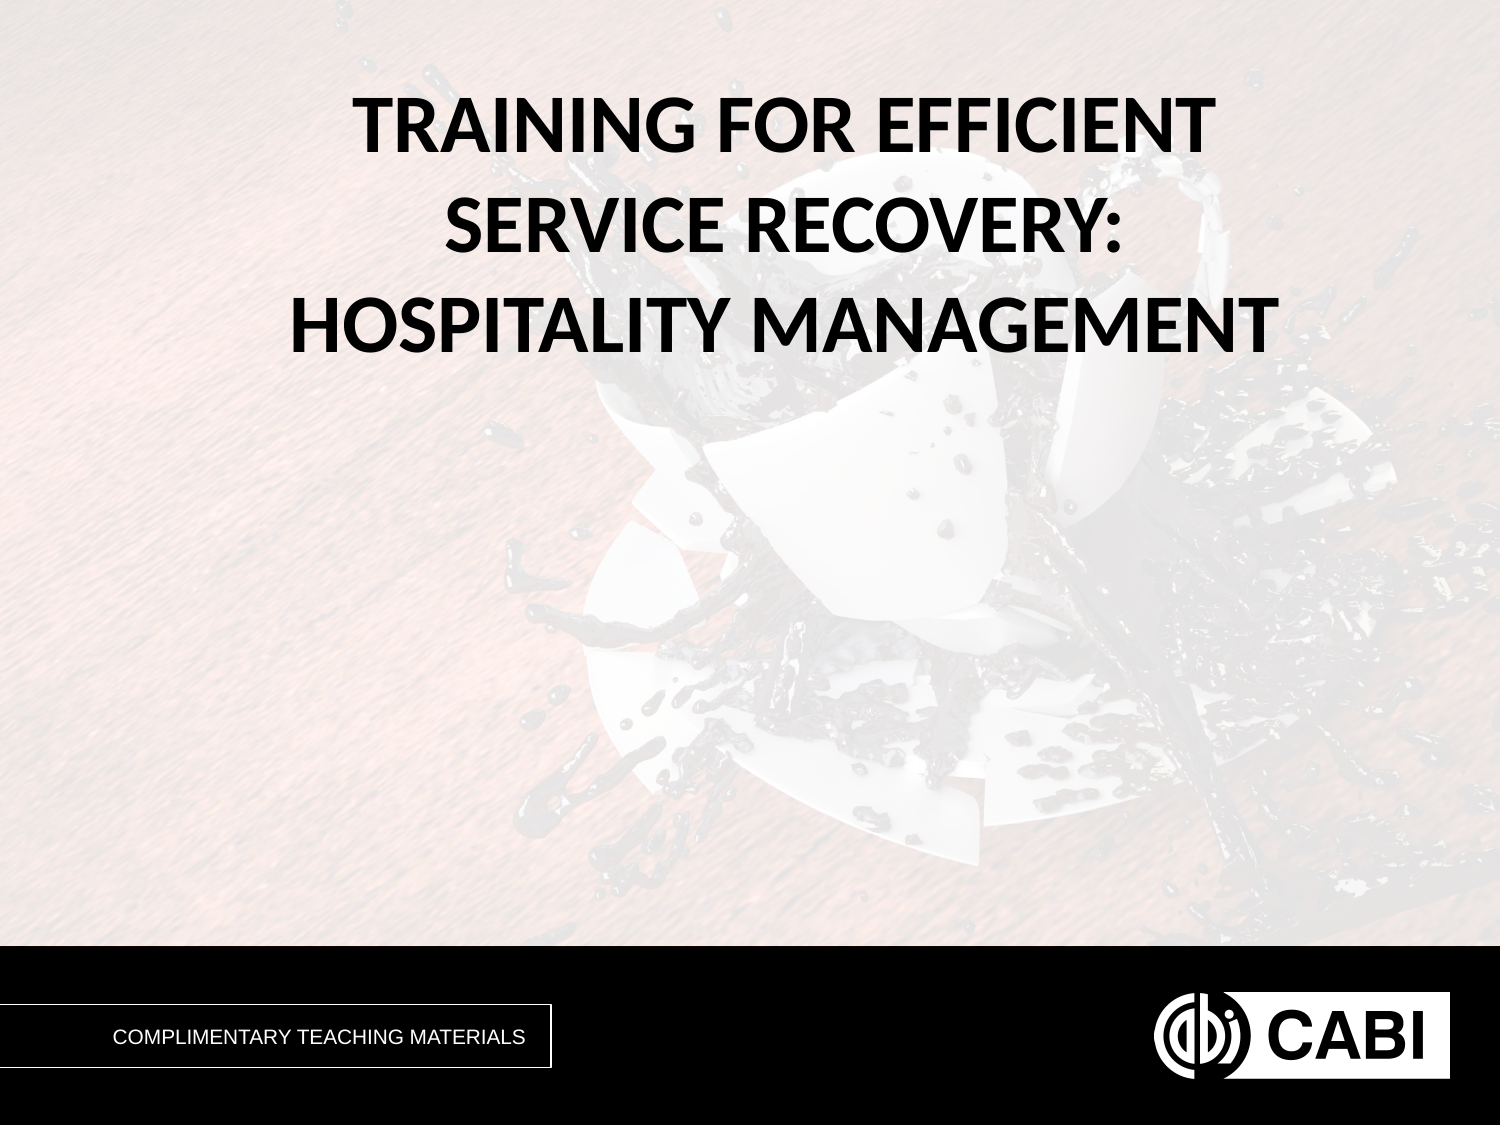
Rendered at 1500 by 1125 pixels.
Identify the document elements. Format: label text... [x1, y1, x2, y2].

picture [1154, 992, 1450, 1079]
title TRAINING FOR EFFICIENT SERVICE RECOVERY: HOSPITALITY MANAGEMENT [194, 137, 1376, 301]
